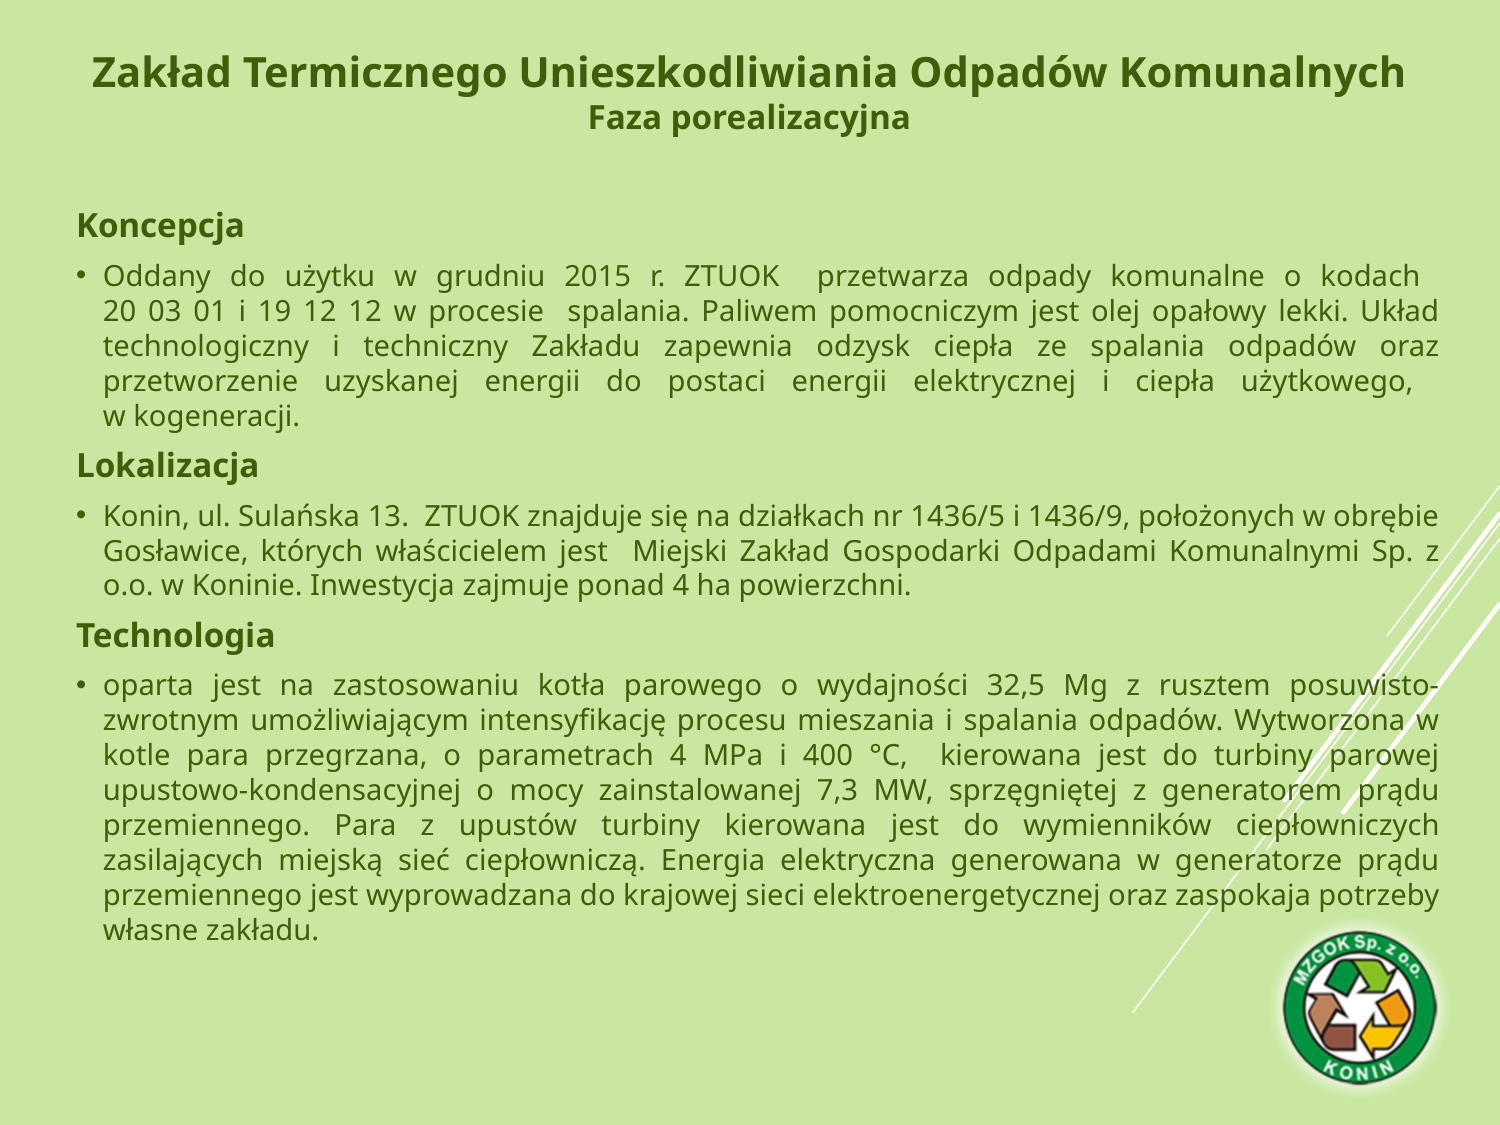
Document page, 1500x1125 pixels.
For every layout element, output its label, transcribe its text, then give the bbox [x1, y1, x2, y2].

text_box Koncepcja Oddany do użytku w grudniu 2015 r. ZTUOK przetwarza odpady komunalne o kodach 20 03 01 i 19 12 12 w procesie spalania. Paliwem pomocniczym jest olej opałowy lekki. Układ technologiczny i techniczny Zakładu zapewnia odzysk ciepła ze spalania odpadów oraz przetworzenie uzyskanej energii do postaci energii elektrycznej i ciepła użytkowego, w kogeneracji. Lokalizacja Konin, ul. Sulańska 13. ZTUOK znajduje się na działkach nr 1436/5 i 1436/9, położonych w obrębie Gosławice, których właścicielem jest Miejski Zakład Gospodarki Odpadami Komunalnymi Sp. z o.o. w Koninie. Inwestycja zajmuje ponad 4 ha powierzchni. Technologia oparta jest na zastosowaniu kotła parowego o wydajności 32,5 Mg z rusztem posuwisto-zwrotnym umożliwiającym intensyfikację procesu mieszania i spalania odpadów. Wytworzona w kotle para przegrzana, o parametrach 4 MPa i 400 °C, kierowana jest do turbiny parowej upustowo-kondensacyjnej o mocy zainstalowanej 7,3 MW, sprzęgniętej z generatorem prądu przemiennego. Para z upustów turbiny kierowana jest do wymienników ciepłowniczych zasilających miejską sieć ciepłowniczą. Energia elektryczna generowana w generatorze prądu przemiennego jest wyprowadzana do krajowej sieci elektroenergetycznej oraz zaspokaja potrzeby własne zakładu. [36, 149, 1456, 1064]
text_box Zakład Termicznego Unieszkodliwiania Odpadów Komunalnych Faza porealizacyjna [43, 38, 1456, 144]
picture [1264, 912, 1456, 1105]
